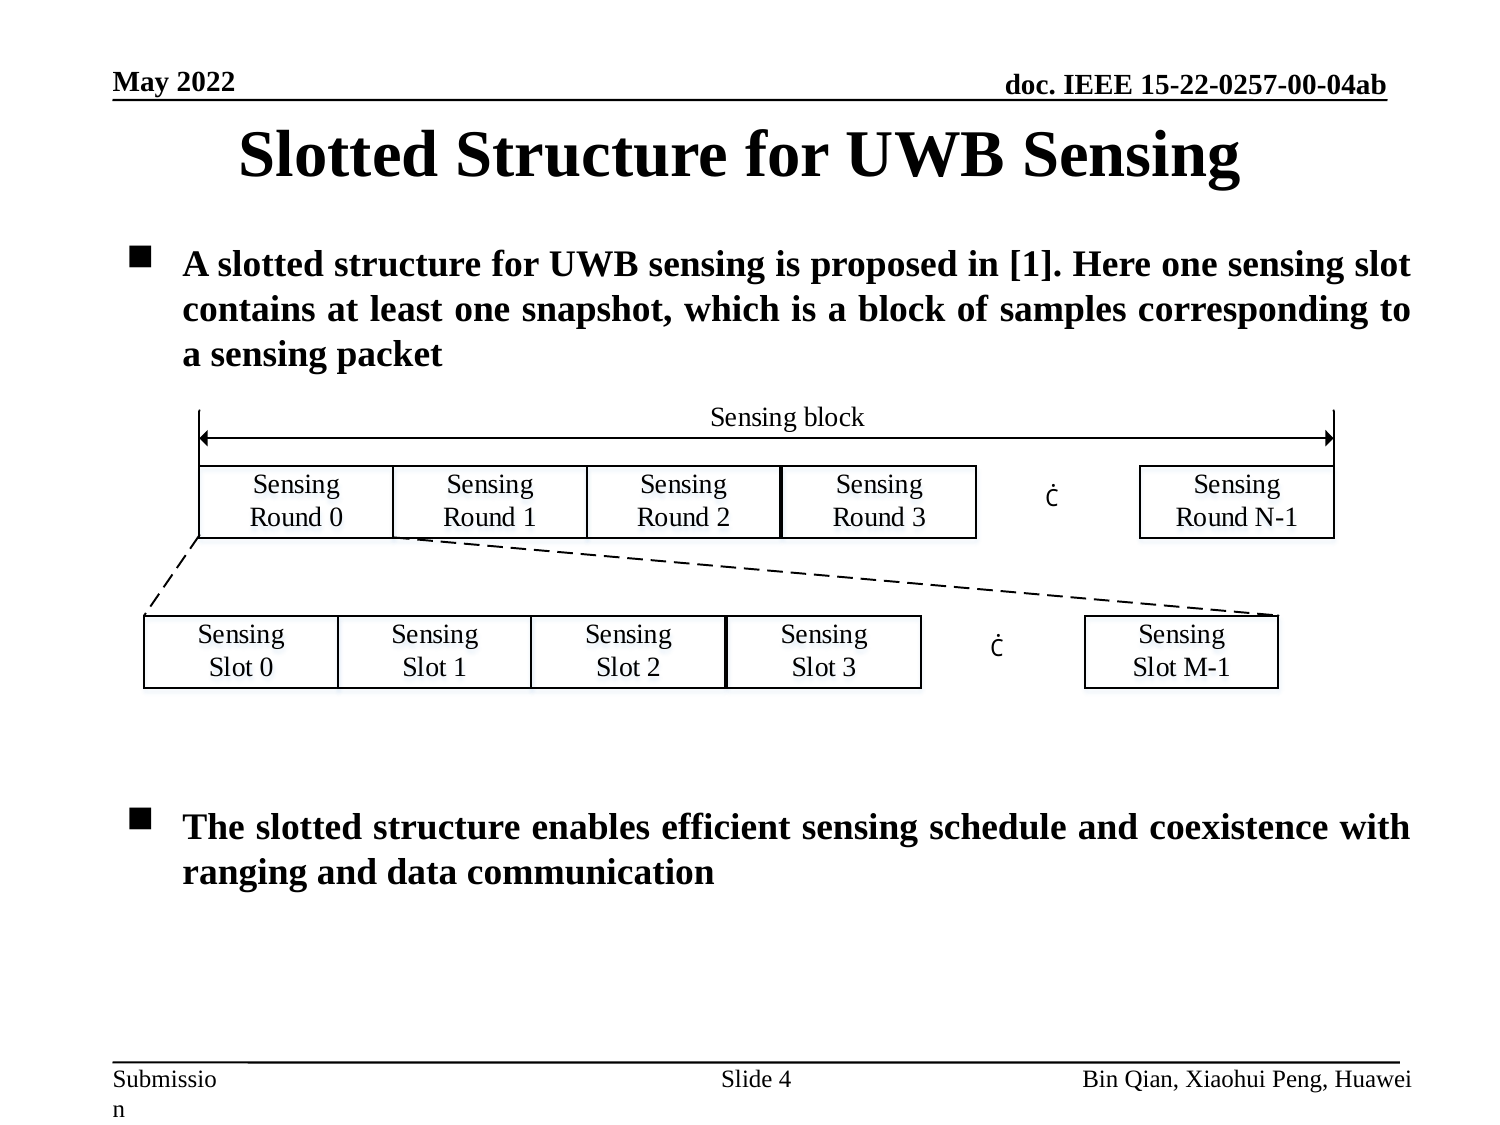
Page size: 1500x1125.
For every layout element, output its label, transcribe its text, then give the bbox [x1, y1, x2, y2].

footer Bin Qian, Xiaohui Peng, Huawei [900, 1062, 1413, 1093]
picture [135, 393, 1341, 707]
text_box Slotted Structure for UWB Sensing [111, 102, 1387, 231]
slide_number Slide 4 [712, 1062, 800, 1093]
text_box A slotted structure for UWB sensing is proposed in [1]. Here one sensing slot contains at least one snapshot, which is a block of samples corresponding to a sensing packet The slotted structure enables efficient sensing schedule and coexistence with ranging and data communication [111, 231, 1427, 785]
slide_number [112, 62, 375, 98]
